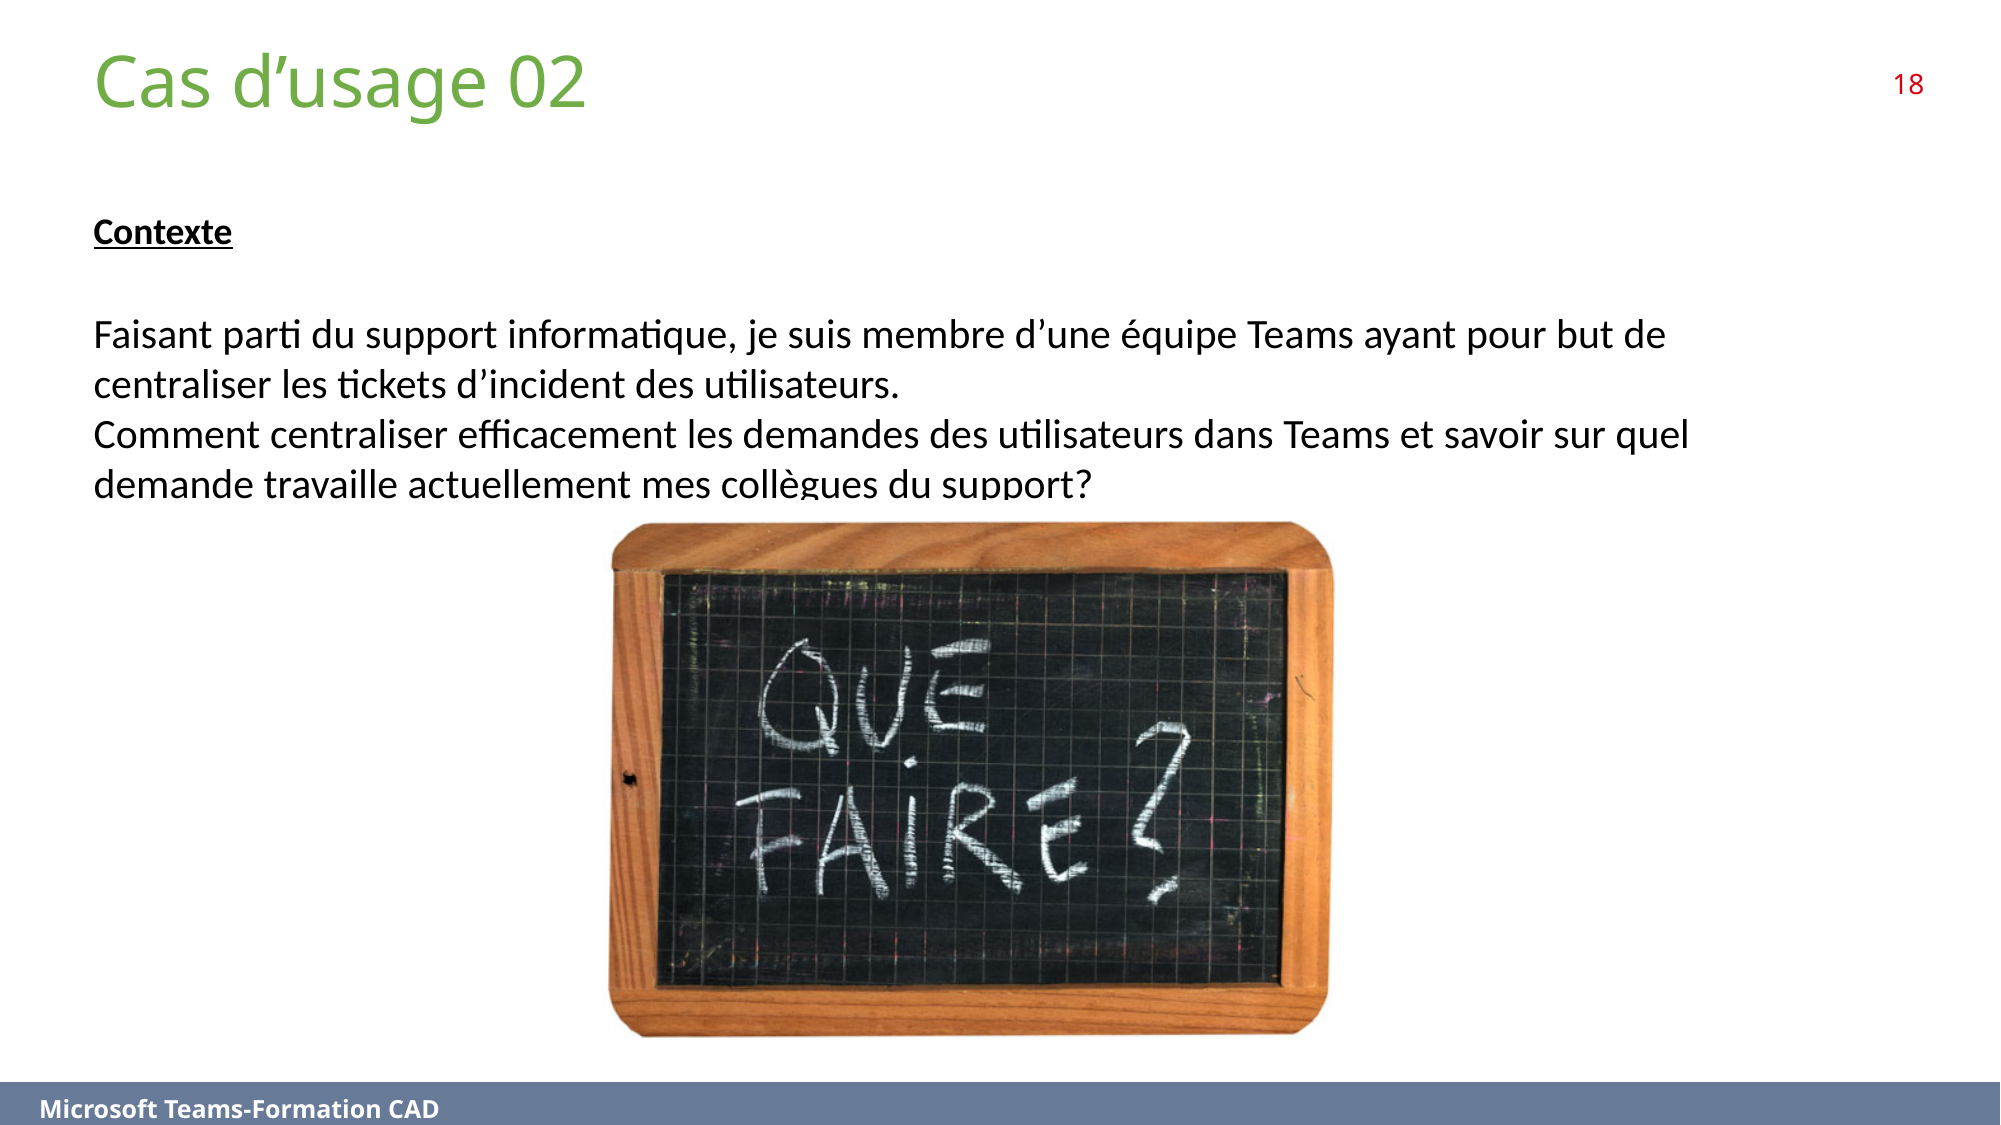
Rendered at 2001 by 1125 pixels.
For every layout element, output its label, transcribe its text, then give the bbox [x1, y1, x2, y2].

text_box Contexte [78, 199, 315, 260]
picture [593, 500, 1355, 1058]
title Cas d’usage 02 [78, 38, 1837, 131]
text_box Faisant parti du support informatique, je suis membre d’une équipe Teams ayant pour but de centraliser les tickets d’incident des utilisateurs. Comment centraliser efficacement les demandes des utilisateurs dans Teams et savoir sur quel demande travaille actuellement mes collègues du support? [78, 299, 1801, 515]
slide_number 18 [1868, 56, 1948, 116]
